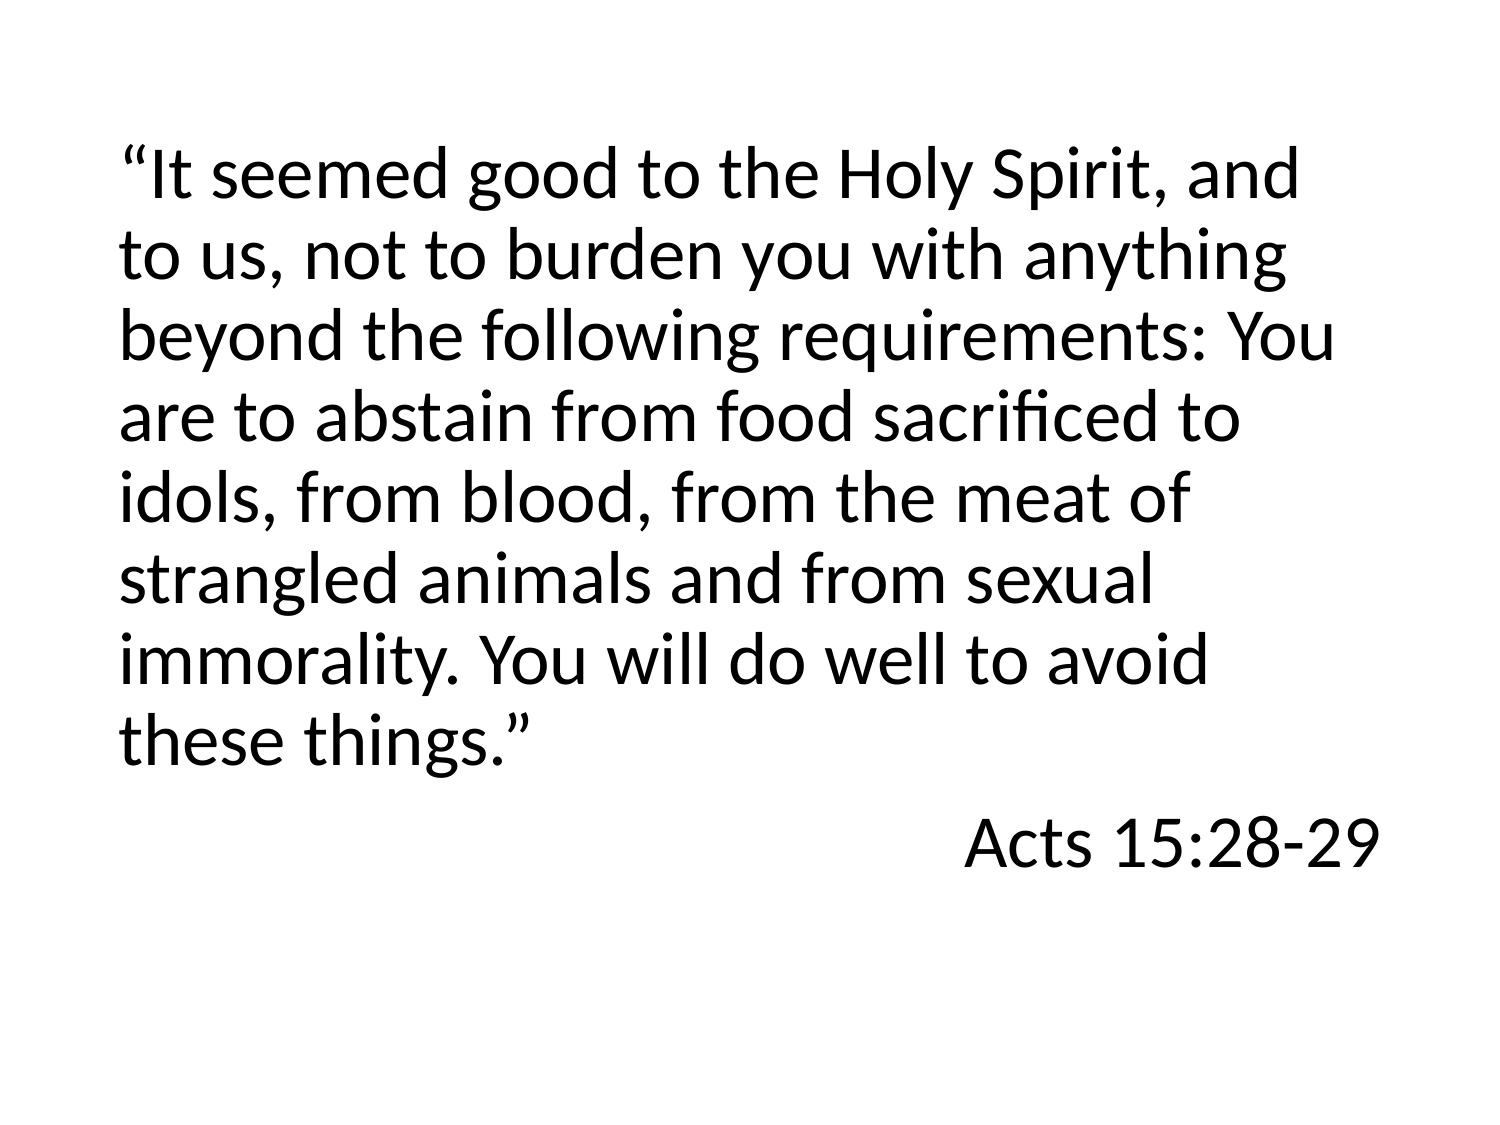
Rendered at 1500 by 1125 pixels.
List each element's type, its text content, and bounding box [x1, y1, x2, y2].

list “It seemed good to the Holy Spirit, and to us, not to burden you with anything beyond the following requirements: You are to abstain from food sacrificed to idols, from blood, from the meat of strangled animals and from sexual immorality. You will do well to avoid these things.” Acts 15:28-29 [103, 126, 1397, 1014]
